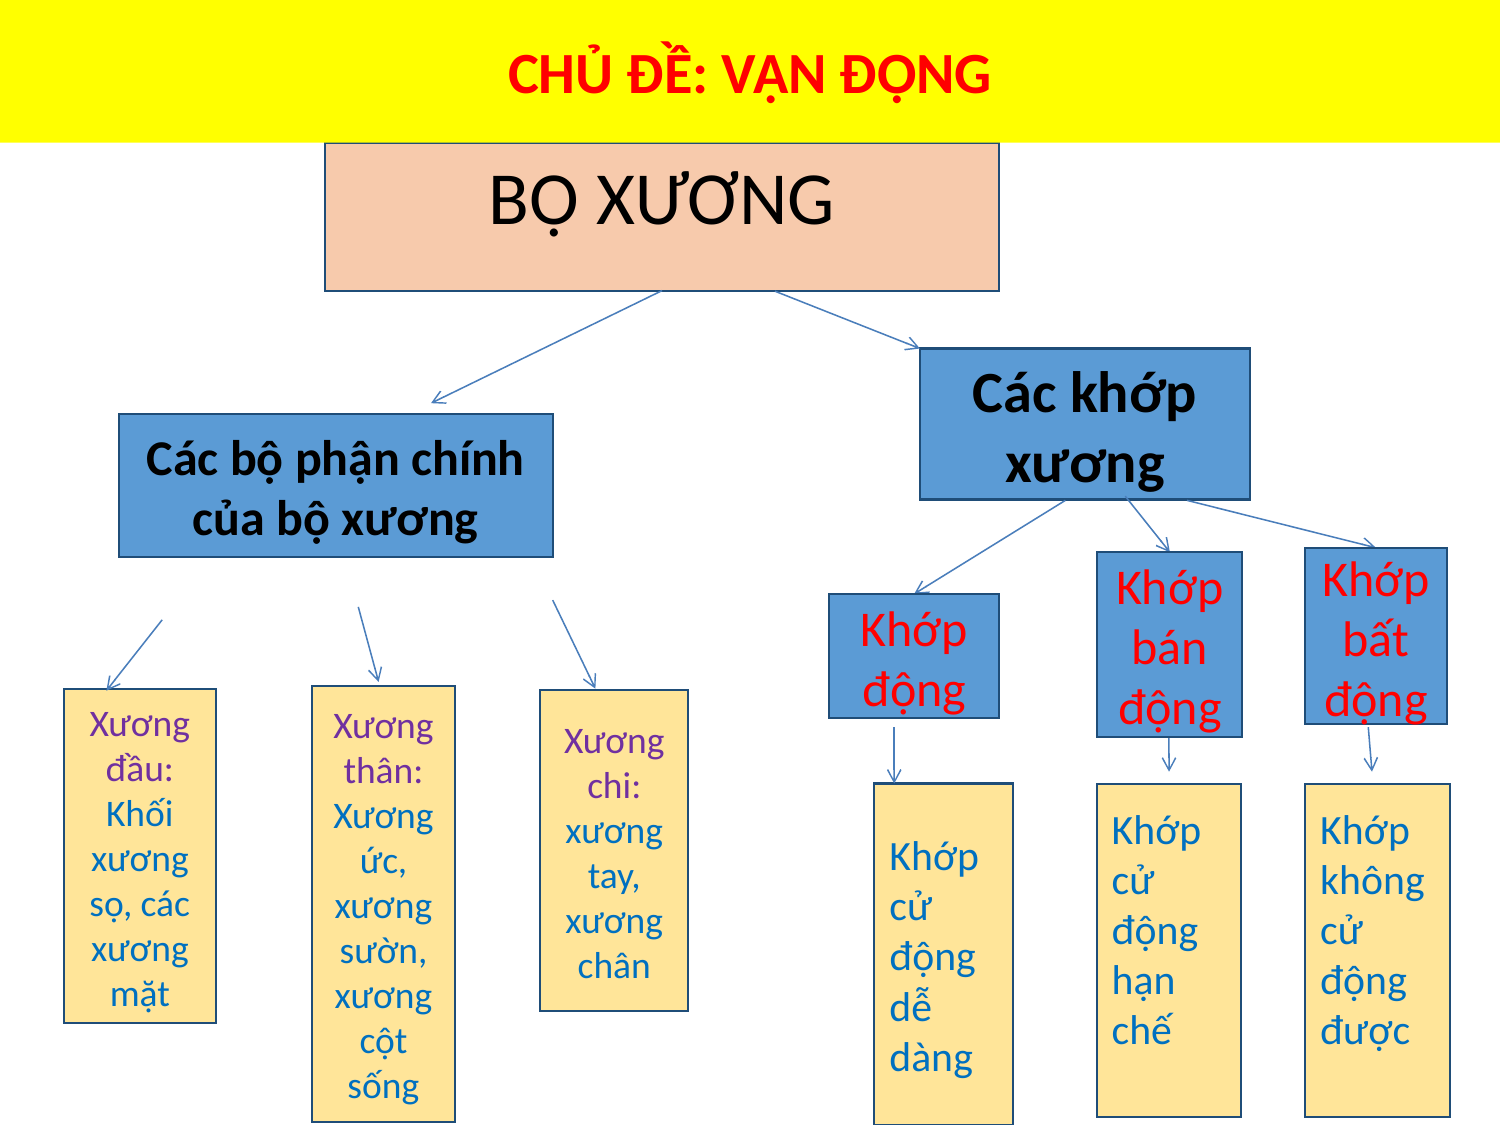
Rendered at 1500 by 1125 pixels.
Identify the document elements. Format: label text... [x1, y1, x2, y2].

text_box Xương đầu: Khối xương sọ, các xương mặt [63, 688, 216, 1024]
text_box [552, 599, 596, 689]
text_box Xương chi: xương tay, xương chân [540, 690, 689, 1012]
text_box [774, 290, 921, 349]
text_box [914, 500, 1066, 595]
text_box Khớp cử động dễ dàng [874, 783, 1013, 1125]
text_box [1186, 500, 1377, 548]
text_box Khớp không cử động được [1305, 783, 1451, 1118]
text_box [358, 606, 379, 683]
text_box Khớp bất động [1305, 547, 1447, 725]
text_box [1124, 495, 1171, 553]
text_box Xương thân: Xương ức, xương sườn, xương cột sống [311, 686, 456, 1122]
text_box Các bộ phận chính của bộ xương [118, 413, 553, 558]
text_box BỘ XƯƠNG [325, 143, 1000, 291]
text_box CHỦ ĐỀ: VẬN ĐỘNG [0, 0, 1500, 143]
text_box Khớp cử động hạn chế [1096, 783, 1242, 1118]
text_box Các khớp xương [919, 348, 1251, 500]
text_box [1367, 726, 1373, 772]
text_box Khớp bán động [1097, 552, 1243, 737]
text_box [106, 619, 163, 691]
text_box Khớp động [829, 593, 1000, 719]
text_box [430, 290, 663, 404]
